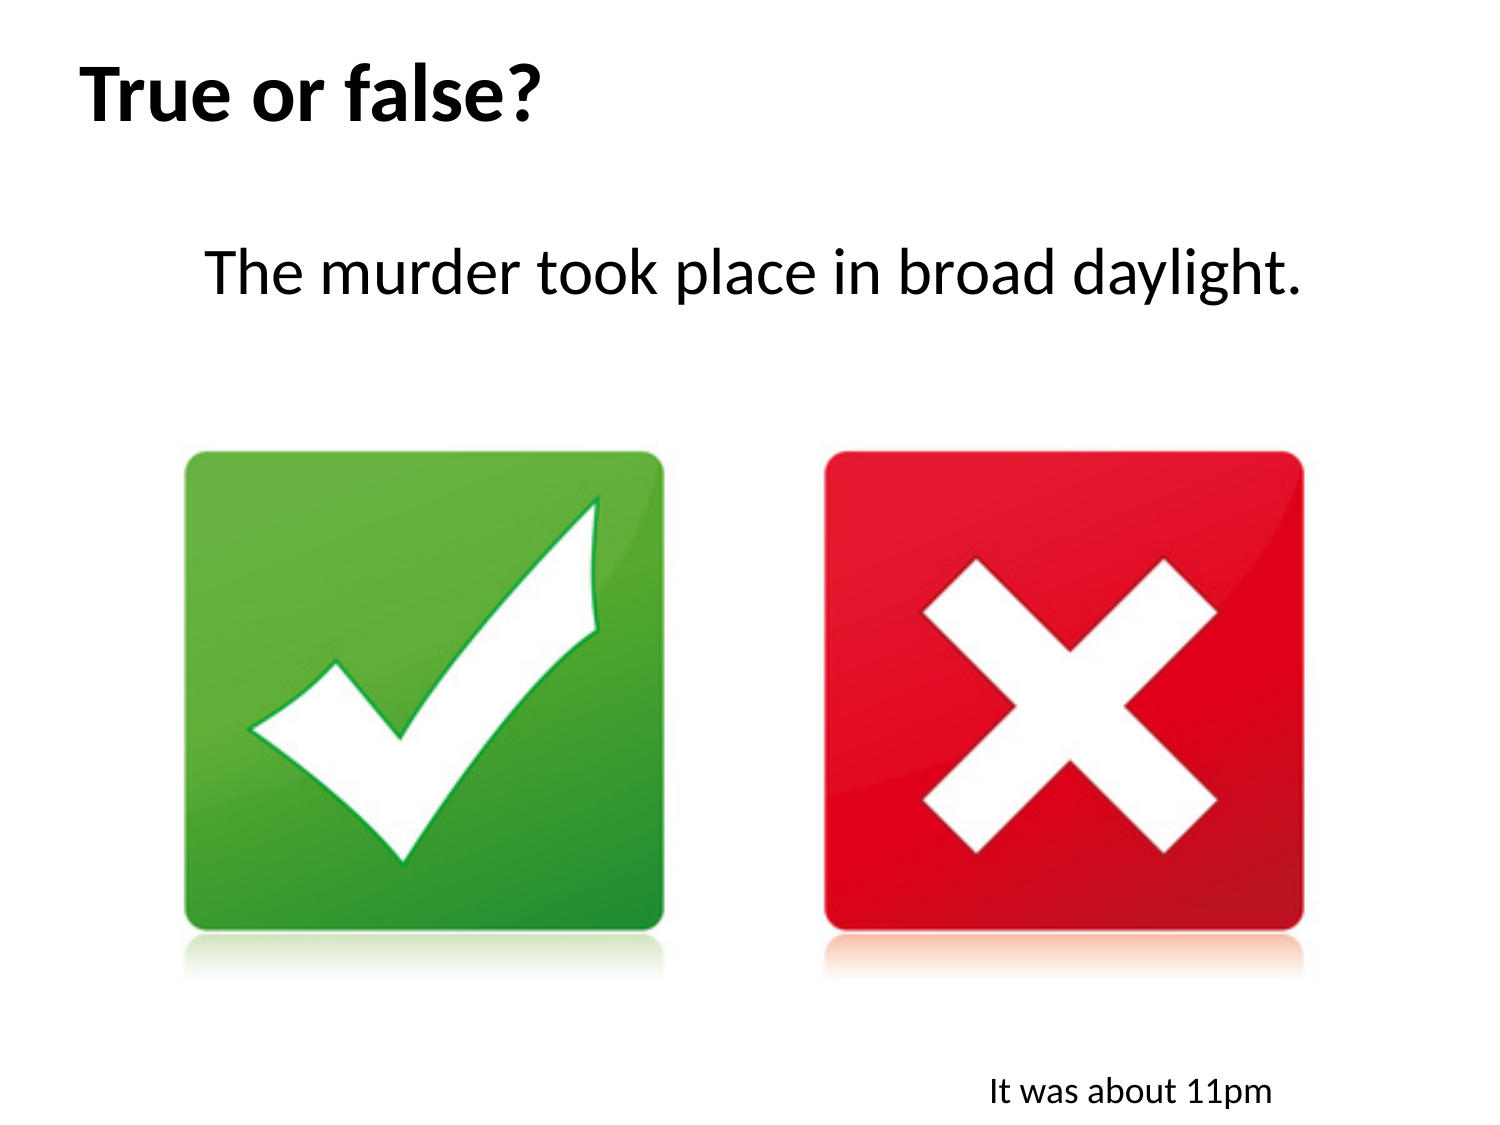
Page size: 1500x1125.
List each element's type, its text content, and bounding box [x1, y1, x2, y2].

picture [0, 202, 1500, 1125]
text_box True or false? The murder took place in broad daylight. [64, 30, 1436, 200]
